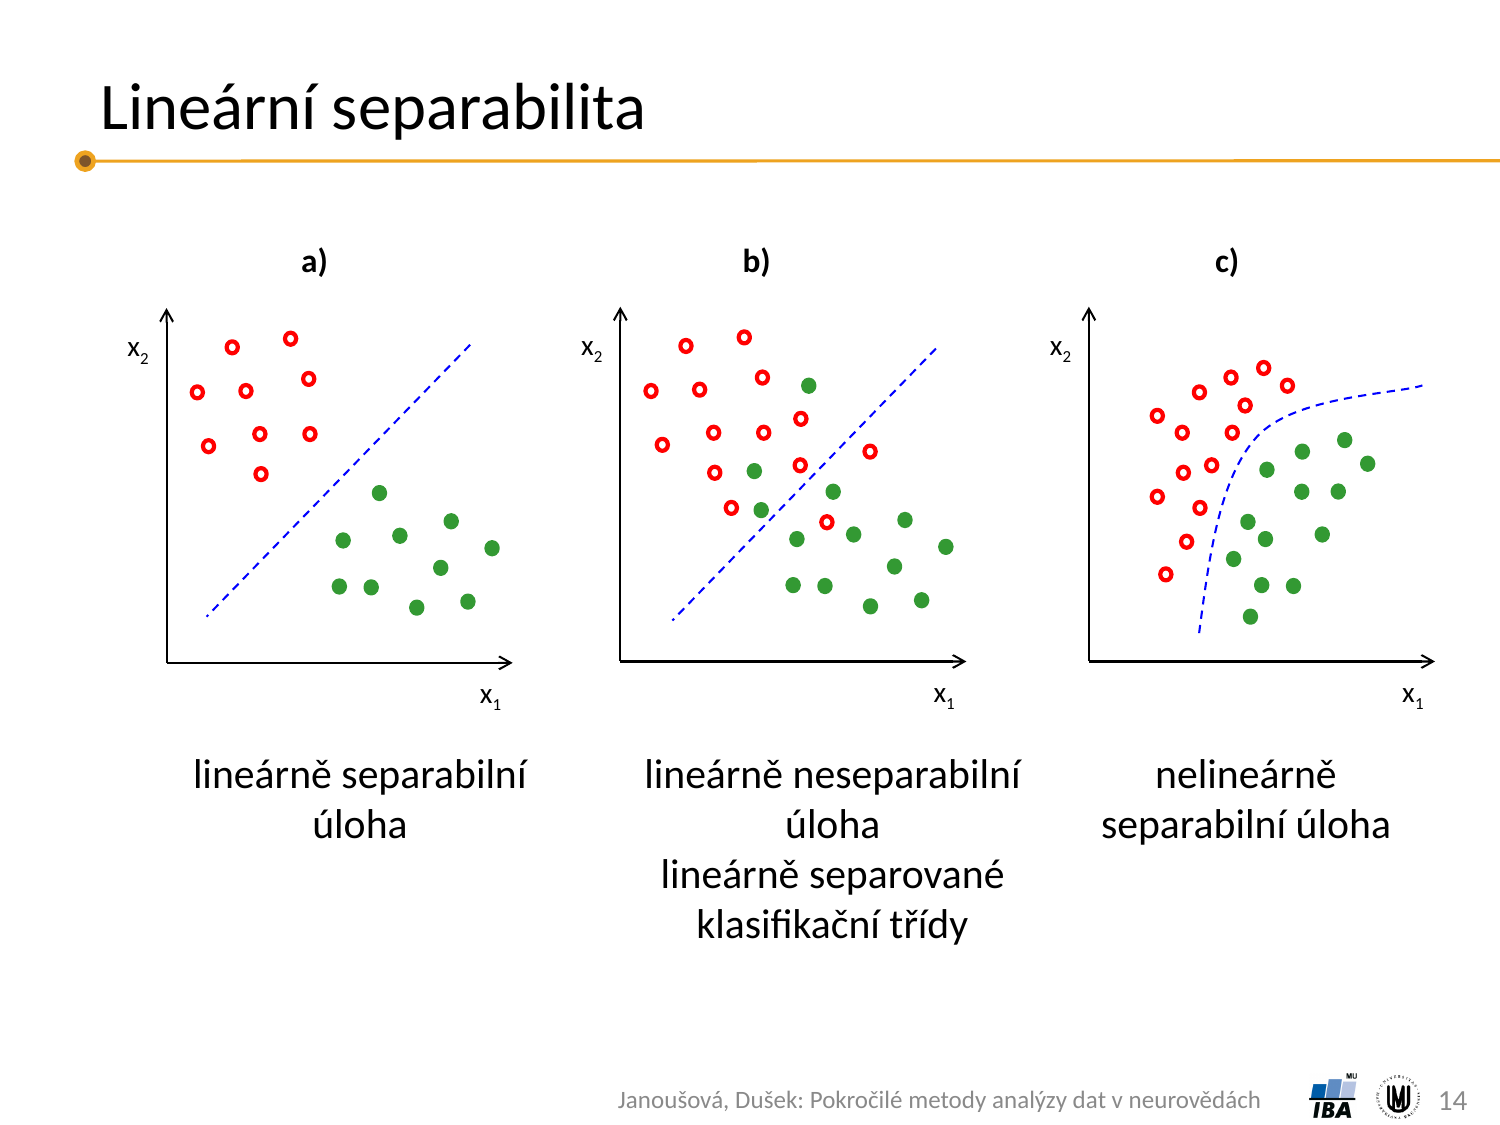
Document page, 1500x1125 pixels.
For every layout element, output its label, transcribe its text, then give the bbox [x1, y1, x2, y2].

text_box lineárně neseparabilní úloha lineárně separované klasifikační třídy [608, 739, 1057, 955]
title Lineární separabilita [85, 45, 1425, 161]
slide_number 14 [1132, 1072, 1483, 1125]
text_box lineárně separabilní úloha [159, 739, 561, 855]
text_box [126, 231, 1436, 710]
text_box nelineárně separabilní úloha [1057, 739, 1447, 855]
